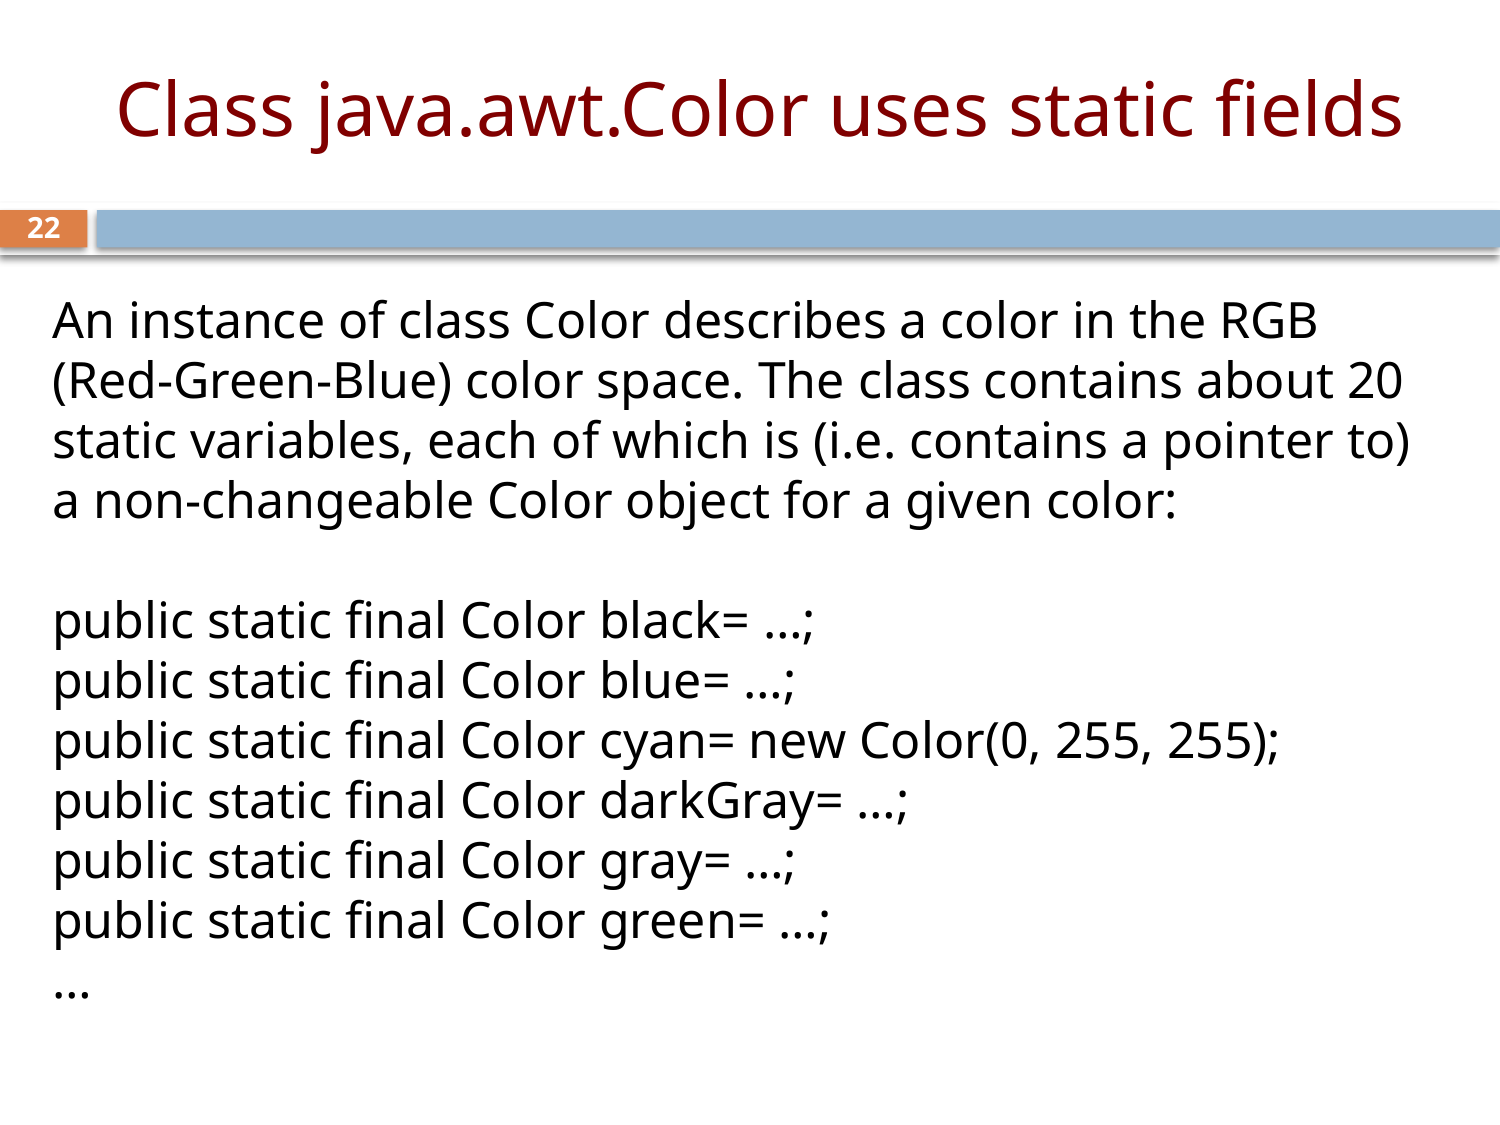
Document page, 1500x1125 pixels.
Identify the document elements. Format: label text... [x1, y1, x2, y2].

title Class java.awt.Color uses static fields [100, 24, 1438, 188]
slide_number 22 [0, 208, 88, 249]
text_box An instance of class Color describes a color in the RGB (Red-Green-Blue) color space. The class contains about 20 static variables, each of which is (i.e. contains a pointer to) a non-changeable Color object for a given color: public static final Color black= …; public static final Color blue= …; public static final Color cyan= new Color(0, 255, 255); public static final Color darkGray= …; public static final Color gray= …; public static final Color green= …; … [37, 280, 1438, 1016]
